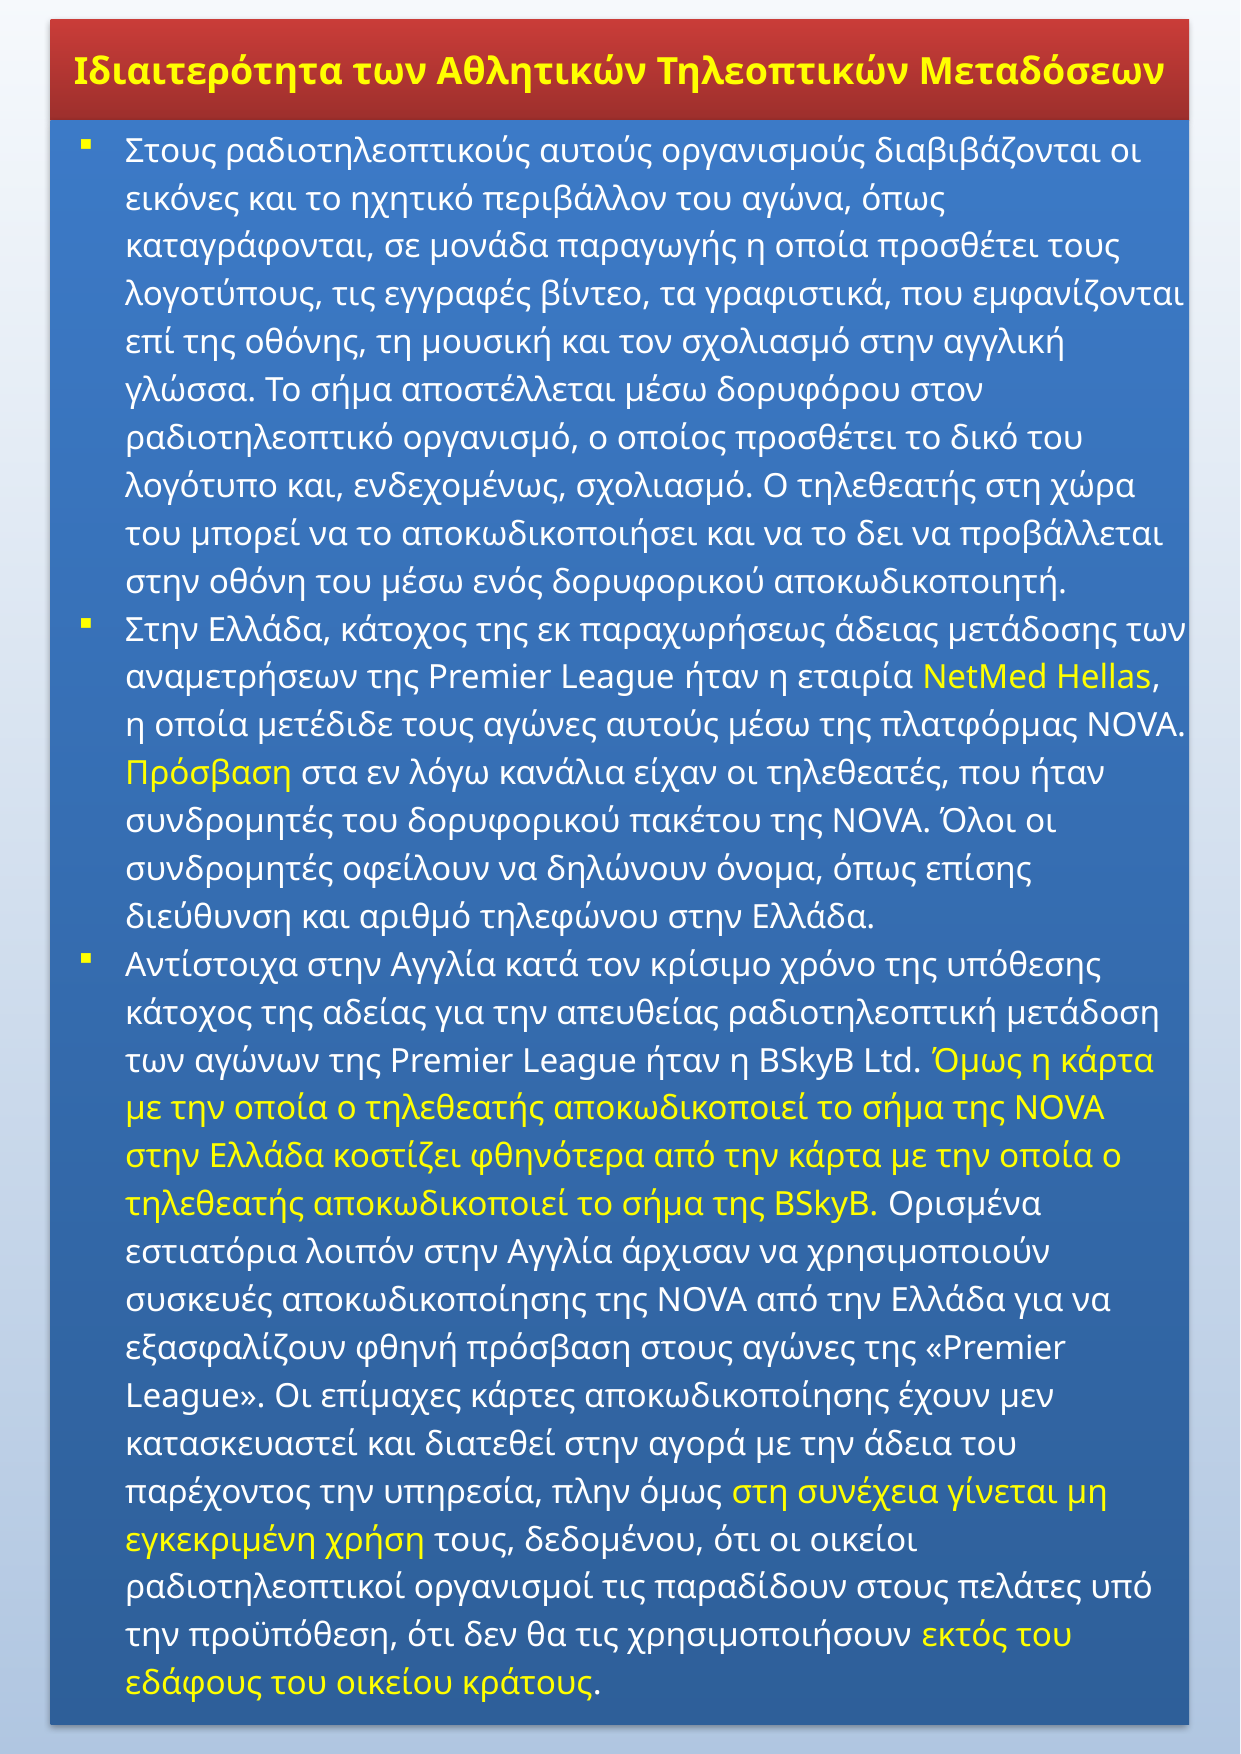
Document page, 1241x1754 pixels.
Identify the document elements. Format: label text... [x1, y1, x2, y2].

text_box Στους ραδιοτηλεοπτικούς αυτούς οργανισμούς διαβιβάζονται οι εικόνες και το ηχητικό περιβάλλον του αγώνα, όπως καταγράφονται, σε μονάδα παραγωγής η οποία προσθέτει τους λογοτύπους, τις εγγραφές βίντεο, τα γραφιστικά, που εμφανίζονται επί της οθόνης, τη μουσική και τον σχολιασμό στην αγγλική γλώσσα. Το σήμα αποστέλλεται μέσω δορυφόρου στον ραδιοτηλεοπτικό οργανισμό, ο οποίος προσθέτει το δικό του λογότυπο και, ενδεχομένως, σχολιασμό. Ο τηλεθεατής στη χώρα του μπορεί να το αποκωδικοποιήσει και να το δει να προβάλλεται στην οθόνη του μέσω ενός δορυφορικού αποκωδικοποιητή. Στην Ελλάδα, κάτοχος της εκ παραχωρήσεως άδειας μετάδοσης των αναμετρήσεων της Premier League ήταν η εταιρία NetMed Hellas, η οποία μετέδιδε τους αγώνες αυτούς μέσω της πλατφόρμας NOVA. Πρόσβαση στα εν λόγω κανάλια είχαν οι τηλεθεατές, που ήταν συνδρομητές του δορυφορικού πακέτου της NOVA. Όλοι οι συνδρομητές οφείλουν να δηλώνουν όνομα, όπως επίσης διεύθυνση και αριθμό τηλεφώνου στην Ελλάδα. Αντίστοιχα στην Αγγλία κατά τον κρίσιμο χρόνο της υπόθεσης κάτοχος της αδείας για την απευθείας ραδιοτηλεοπτική μετάδοση των αγώνων της Premier League ήταν η BSkyB Ltd. Όμως η κάρτα με την οποία ο τηλεθεατής αποκωδικοποιεί το σήμα της NOVA στην Ελλάδα κοστίζει φθηνότερα από την κάρτα με την οποία ο τηλεθεατής αποκωδικοποιεί το σήμα της BSkyB. Ορισμένα εστιατόρια λοιπόν στην Αγγλία άρχισαν να χρησιμοποιούν συσκευές αποκωδικοποίησης της NOVA από την Ελλάδα για να εξασφαλίζουν φθηνή πρόσβαση στους αγώνες της «Premier League». Οι επίμαχες κάρτες αποκωδικοποίησης έχουν μεν κατασκευαστεί και διατεθεί στην αγορά με την άδεια του παρέχοντος την υπηρεσία, πλην όμως στη συνέχεια γίνεται μη εγκεκριμένη χρήση τους, δεδομένου, ότι οι οικείοι ραδιοτηλεοπτικοί οργανισμοί τις παραδίδουν στους πελάτες υπό την προϋπόθεση, ότι δεν θα τις χρησιμοποιήσουν εκτός του εδάφους του οικείου κράτους. [50, 120, 1190, 1725]
text_box Ιδιαιτερότητα των Αθλητικών Τηλεοπτικών Μεταδόσεων [50, 19, 1190, 120]
